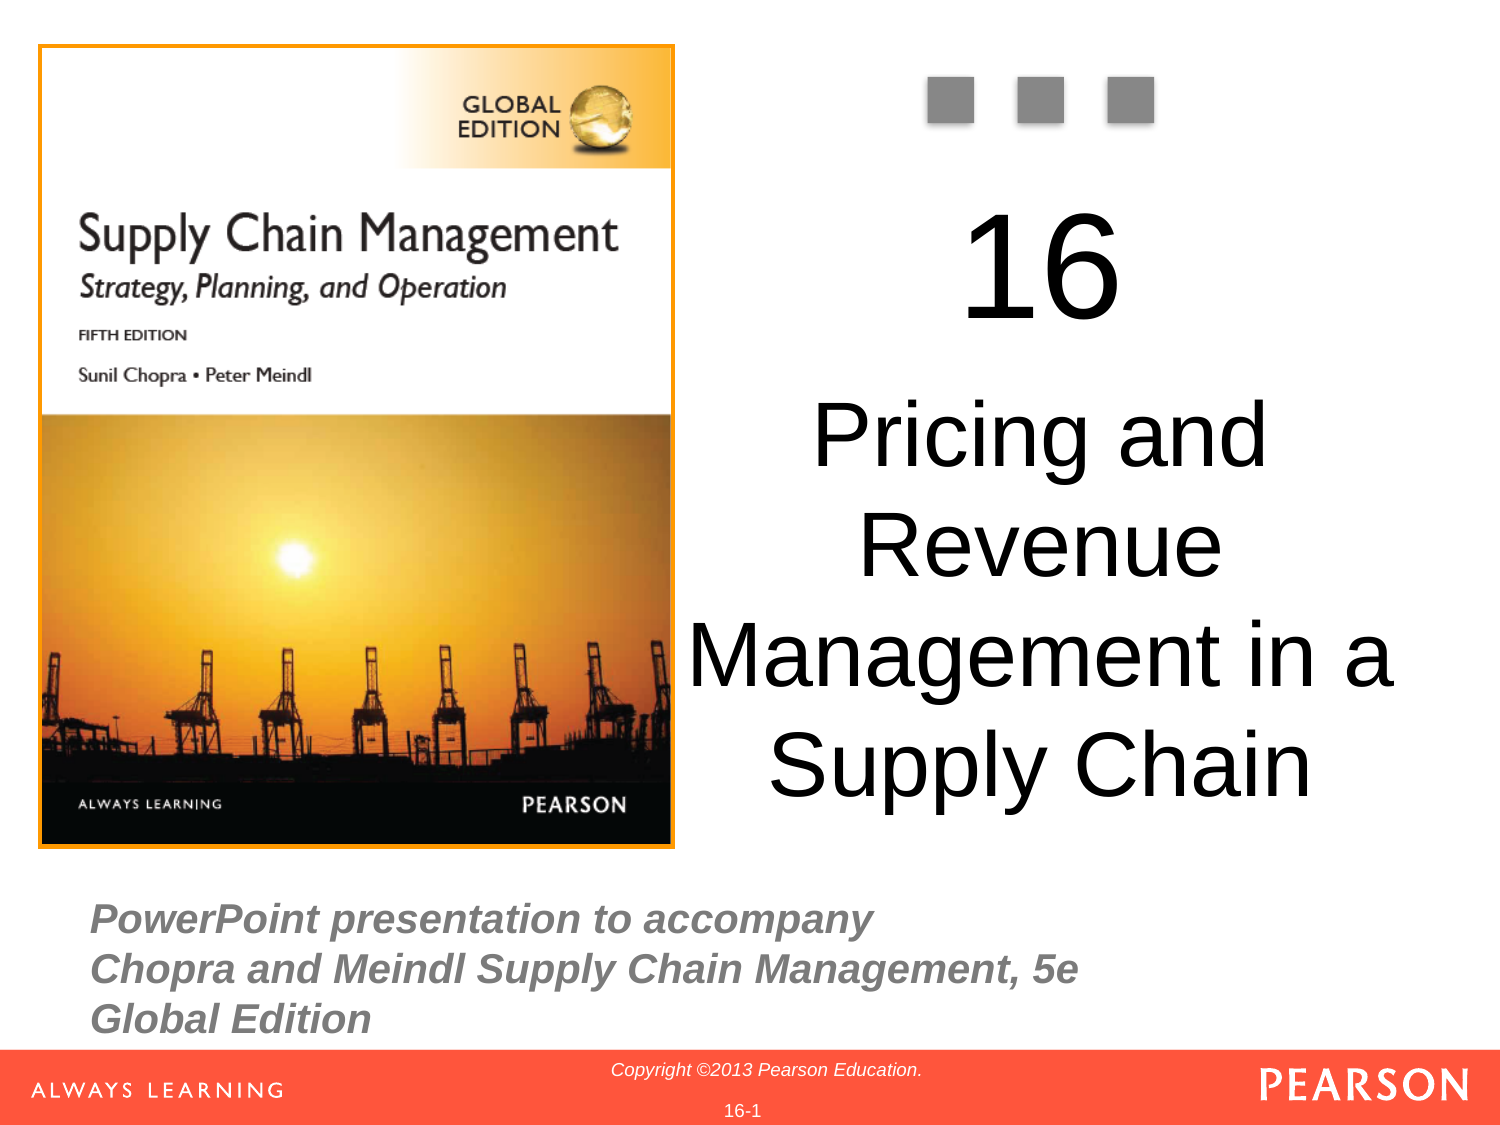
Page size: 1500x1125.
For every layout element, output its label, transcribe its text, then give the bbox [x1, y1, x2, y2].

text_box 16 [942, 161, 1139, 357]
title Pricing and Revenue Management in a Supply Chain [640, 366, 1442, 1039]
picture [41, 47, 672, 845]
